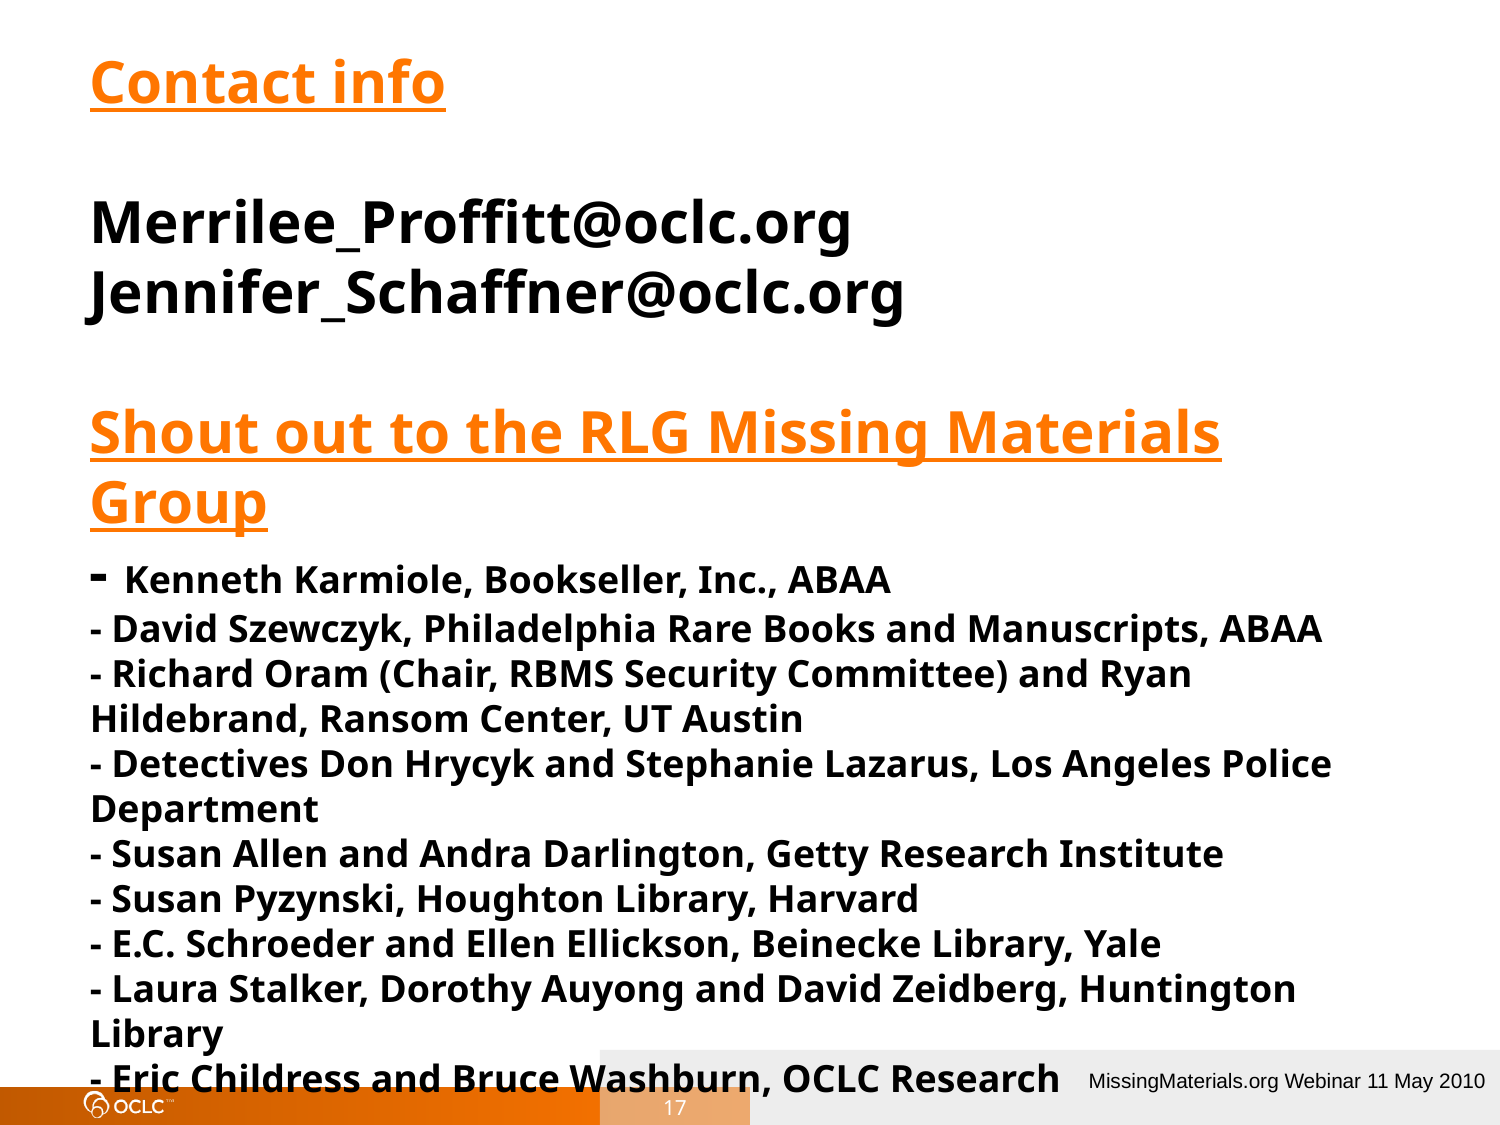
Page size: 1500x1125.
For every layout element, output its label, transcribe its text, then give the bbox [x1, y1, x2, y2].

picture [72, 1086, 175, 1125]
title Contact info Merrilee_Proffitt@oclc.org Jennifer_Schaffner@oclc.org Shout out to the RLG Missing Materials Group - Kenneth Karmiole, Bookseller, Inc., ABAA - David Szewczyk, Philadelphia Rare Books and Manuscripts, ABAA - Richard Oram (Chair, RBMS Security Committee) and Ryan Hildebrand, Ransom Center, UT Austin - Detectives Don Hrycyk and Stephanie Lazarus, Los Angeles Police Department - Susan Allen and Andra Darlington, Getty Research Institute - Susan Pyzynski, Houghton Library, Harvard - E.C. Schroeder and Ellen Ellickson, Beinecke Library, Yale - Laura Stalker, Dorothy Auyong and David Zeidberg, Huntington Library - Eric Childress and Bruce Washburn, OCLC Research [74, 37, 1426, 188]
